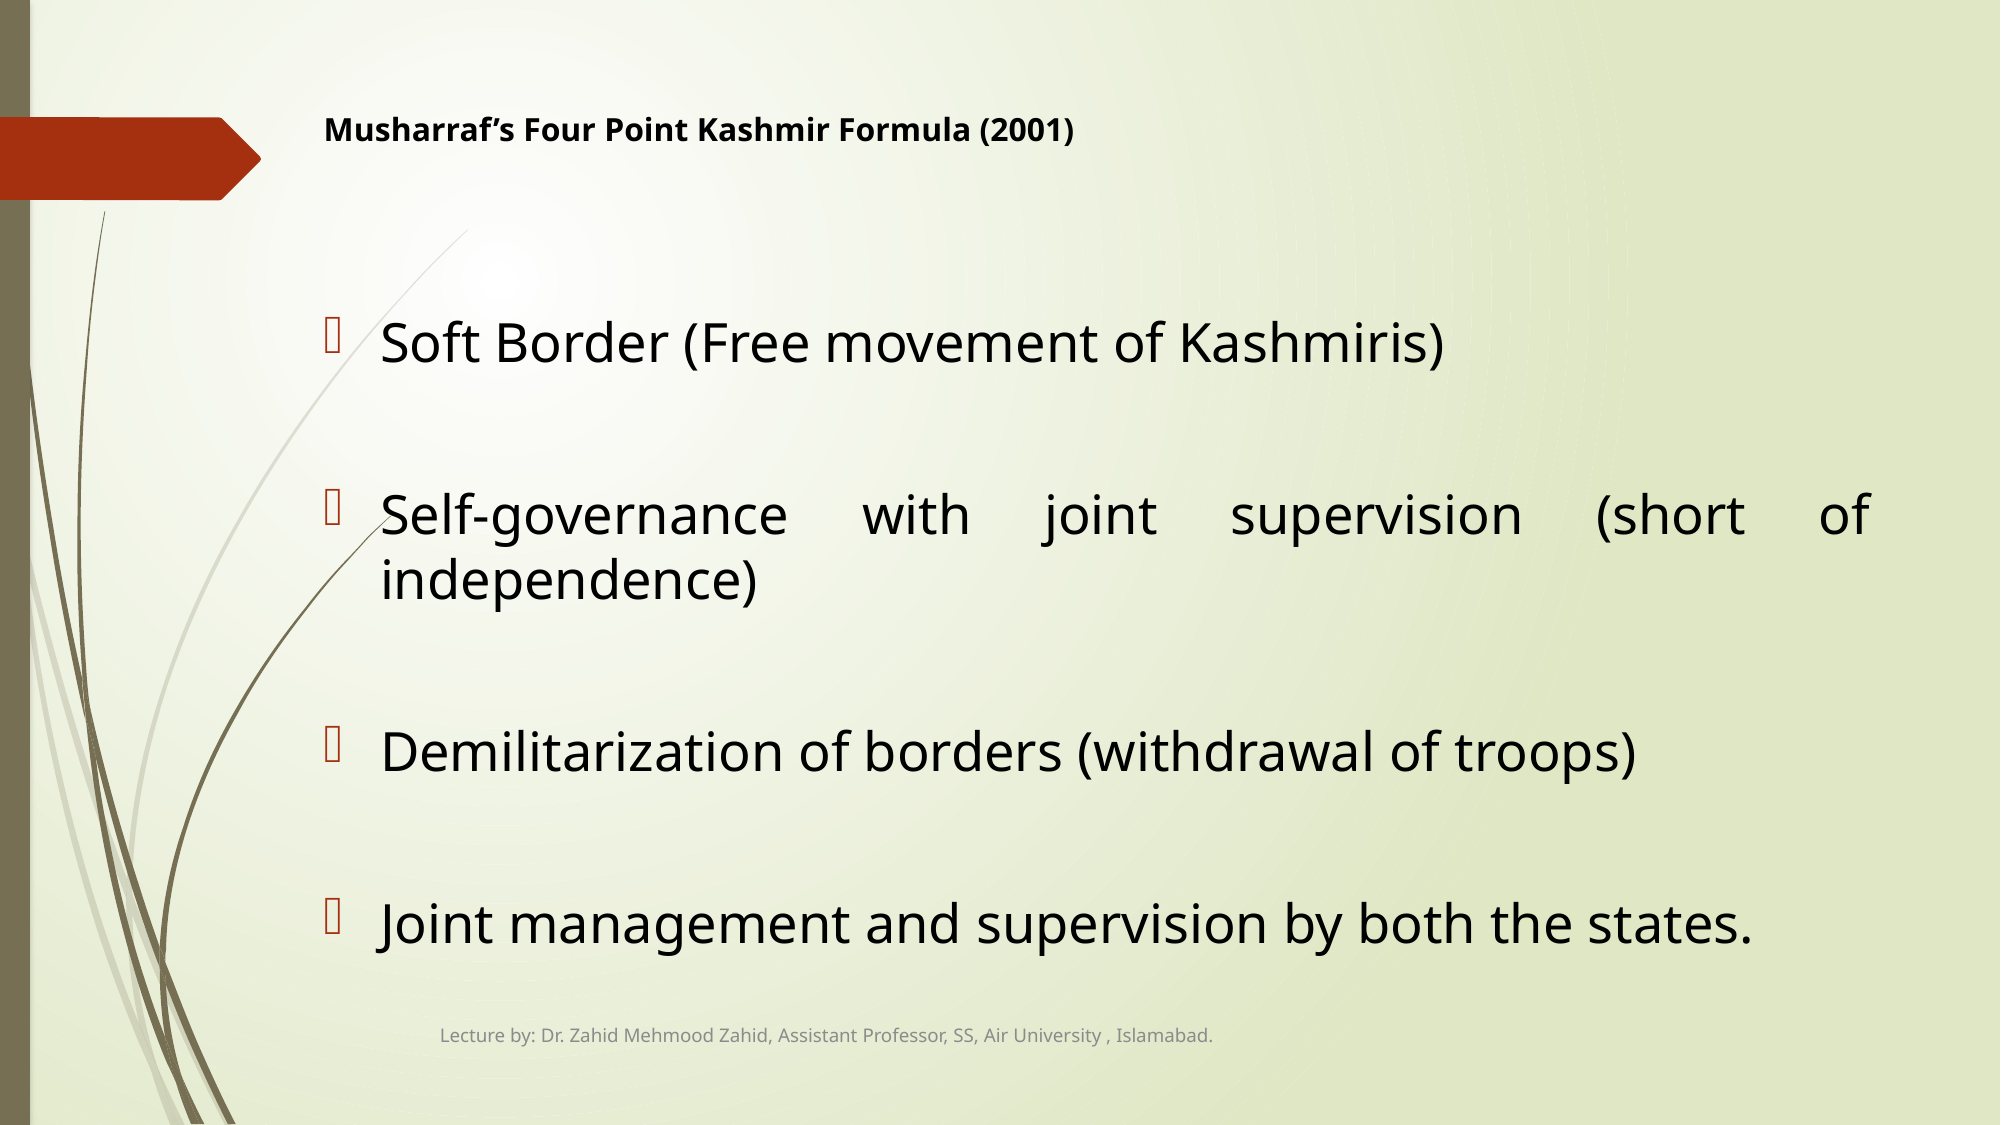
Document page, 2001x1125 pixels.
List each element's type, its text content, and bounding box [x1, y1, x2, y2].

footer Lecture by: Dr. Zahid Mehmood Zahid, Assistant Professor, SS, Air University , Islamabad. [424, 1006, 1675, 1067]
list Soft Border (Free movement of Kashmiris) Self-governance with joint supervision (short of independence) Demilitarization of borders (withdrawal of troops) Joint management and supervision by both the states. [308, 215, 1888, 1110]
title Musharraf’s Four Point Kashmir Formula (2001) [308, 102, 1888, 195]
